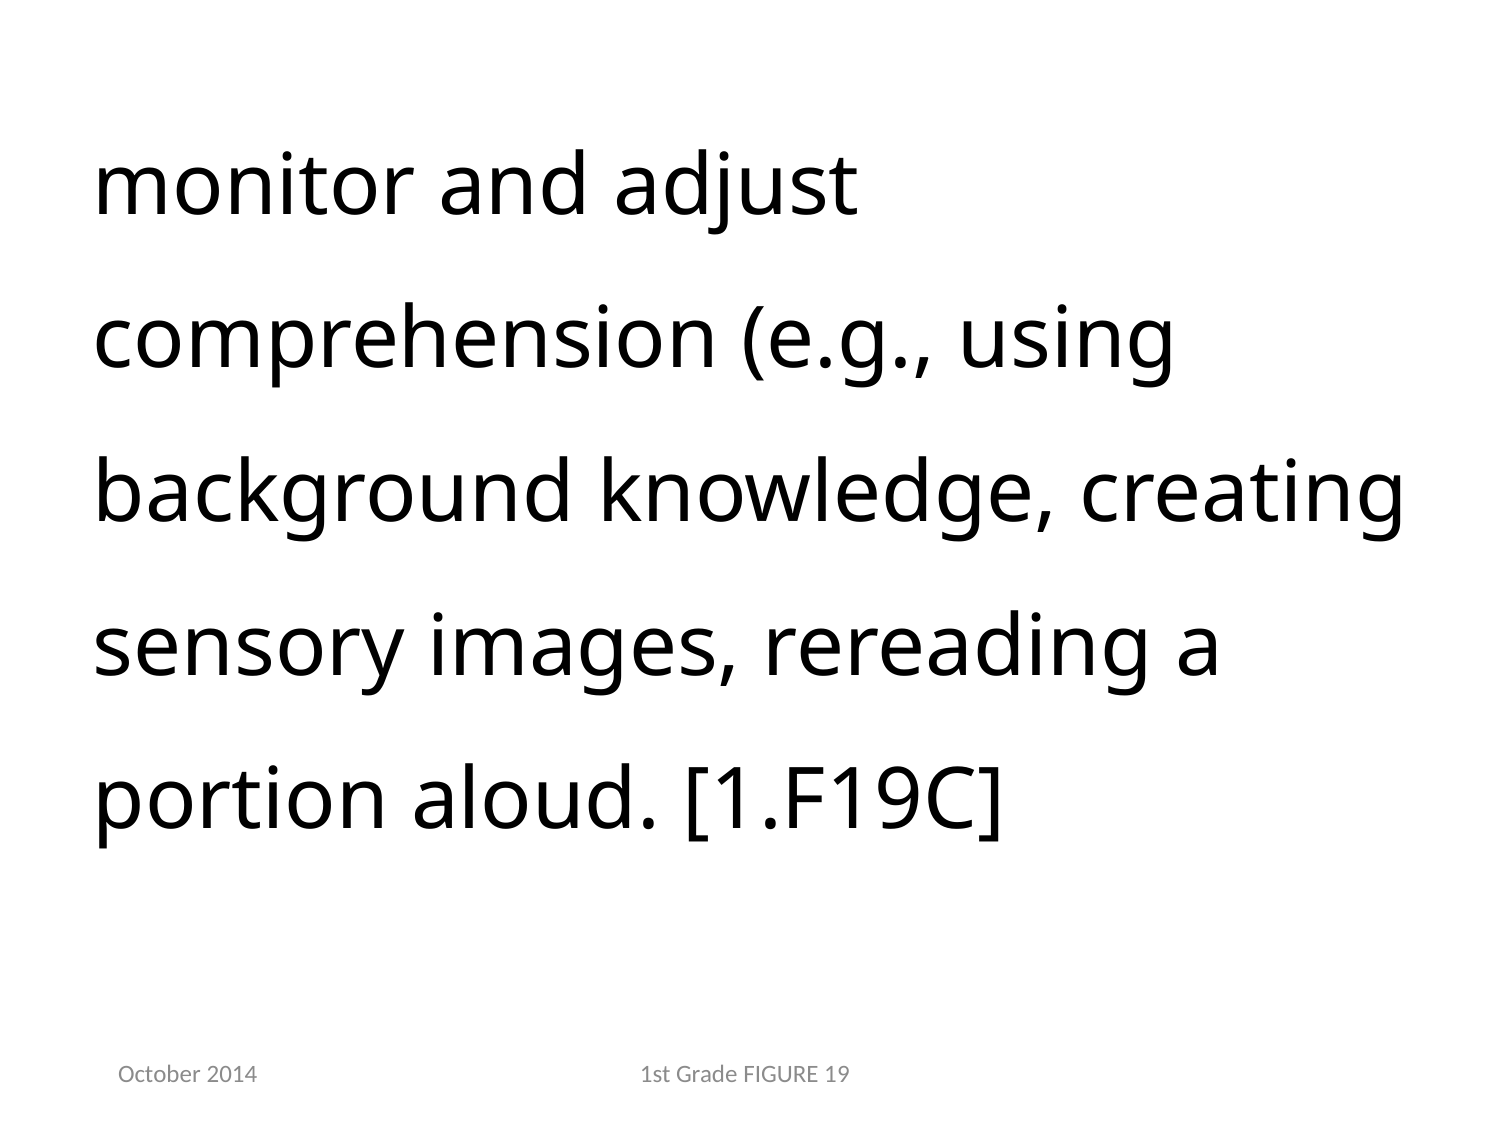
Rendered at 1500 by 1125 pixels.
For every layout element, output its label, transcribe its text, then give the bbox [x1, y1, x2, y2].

footer 1st Grade FIGURE 19 [492, 1042, 999, 1103]
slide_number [103, 1042, 441, 1103]
subtitle monitor and adjust comprehension (e.g., using background knowledge, creating sensory images, rereading a portion aloud. [1.F19C] [78, 70, 1429, 1014]
